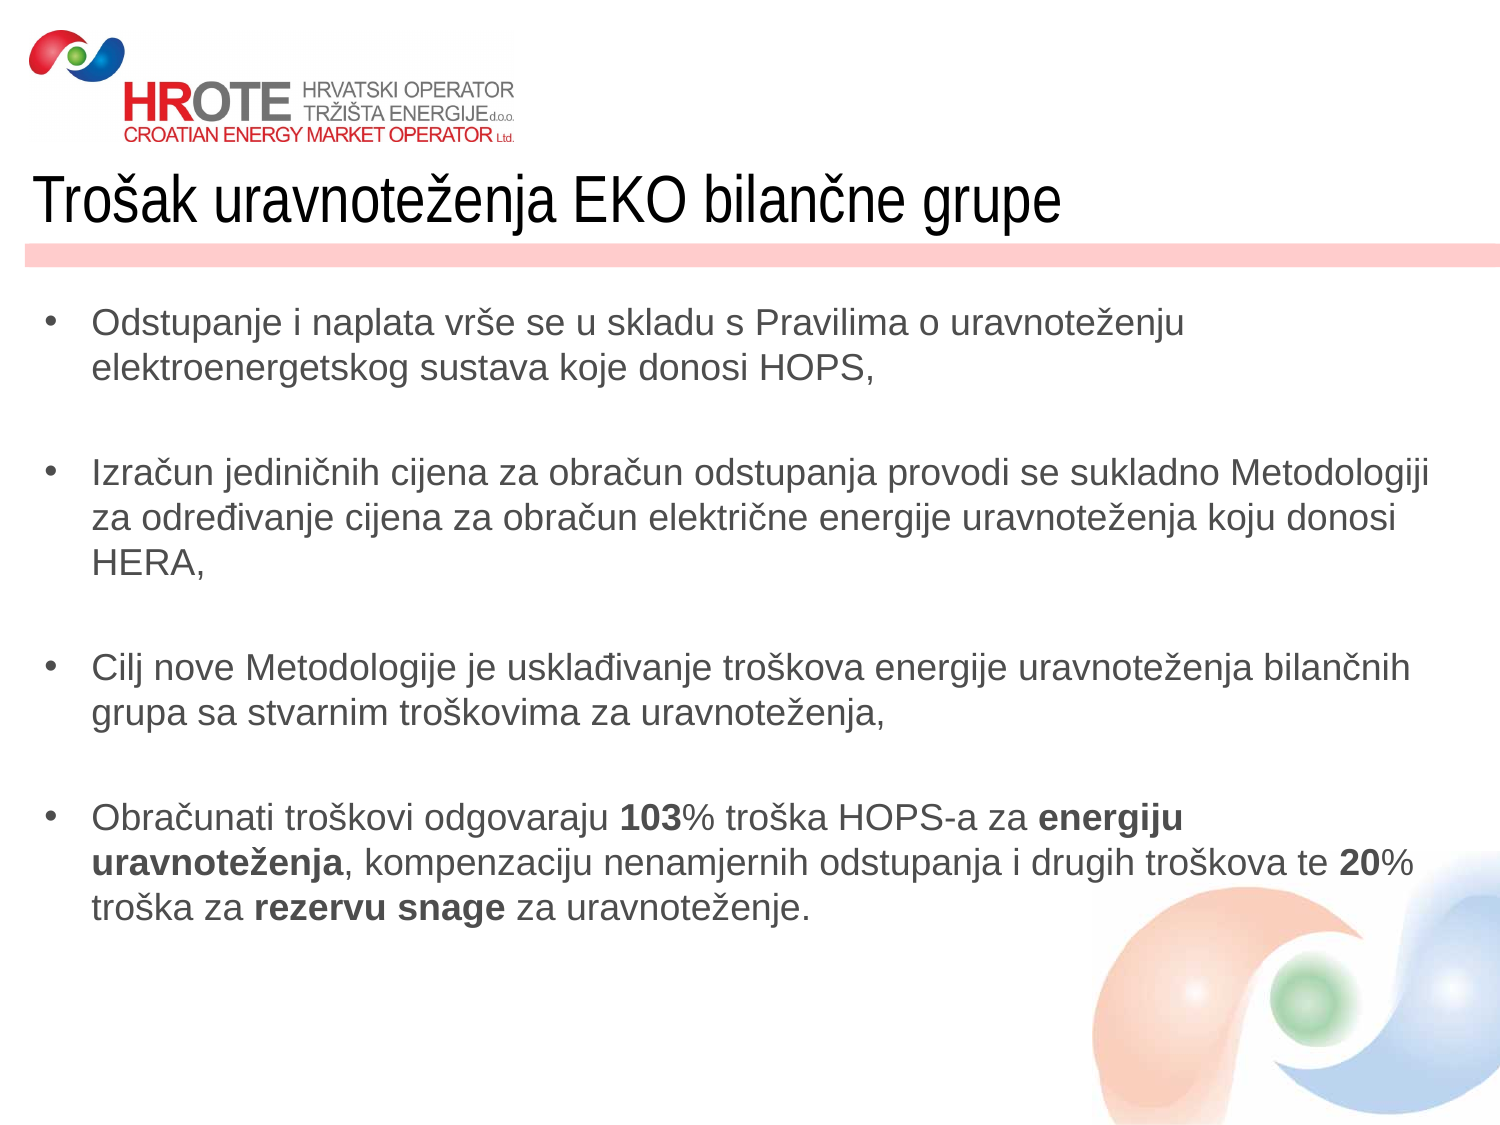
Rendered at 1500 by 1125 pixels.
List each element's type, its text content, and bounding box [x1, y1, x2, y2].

picture [1092, 851, 1500, 1125]
title Trošak uravnoteženja EKO bilančne grupe [17, 148, 1330, 244]
picture [29, 30, 514, 142]
list Odstupanje i naplata vrše se u skladu s Pravilima o uravnoteženju elektroenergetskog sustava koje donosi HOPS, Izračun jediničnih cijena za obračun odstupanja provodi se sukladno Metodologiji za određivanje cijena za obračun električne energije uravnoteženja koju donosi HERA, Cilj nove Metodologije je usklađivanje troškova energije uravnoteženja bilančnih grupa sa stvarnim troškovima za uravnoteženja, Obračunati troškovi odgovaraju 103% troška HOPS-a za energiju uravnoteženja, kompenzaciju nenamjernih odstupanja i drugih troškova te 20% troška za rezervu snage za uravnoteženje. [29, 290, 1471, 705]
